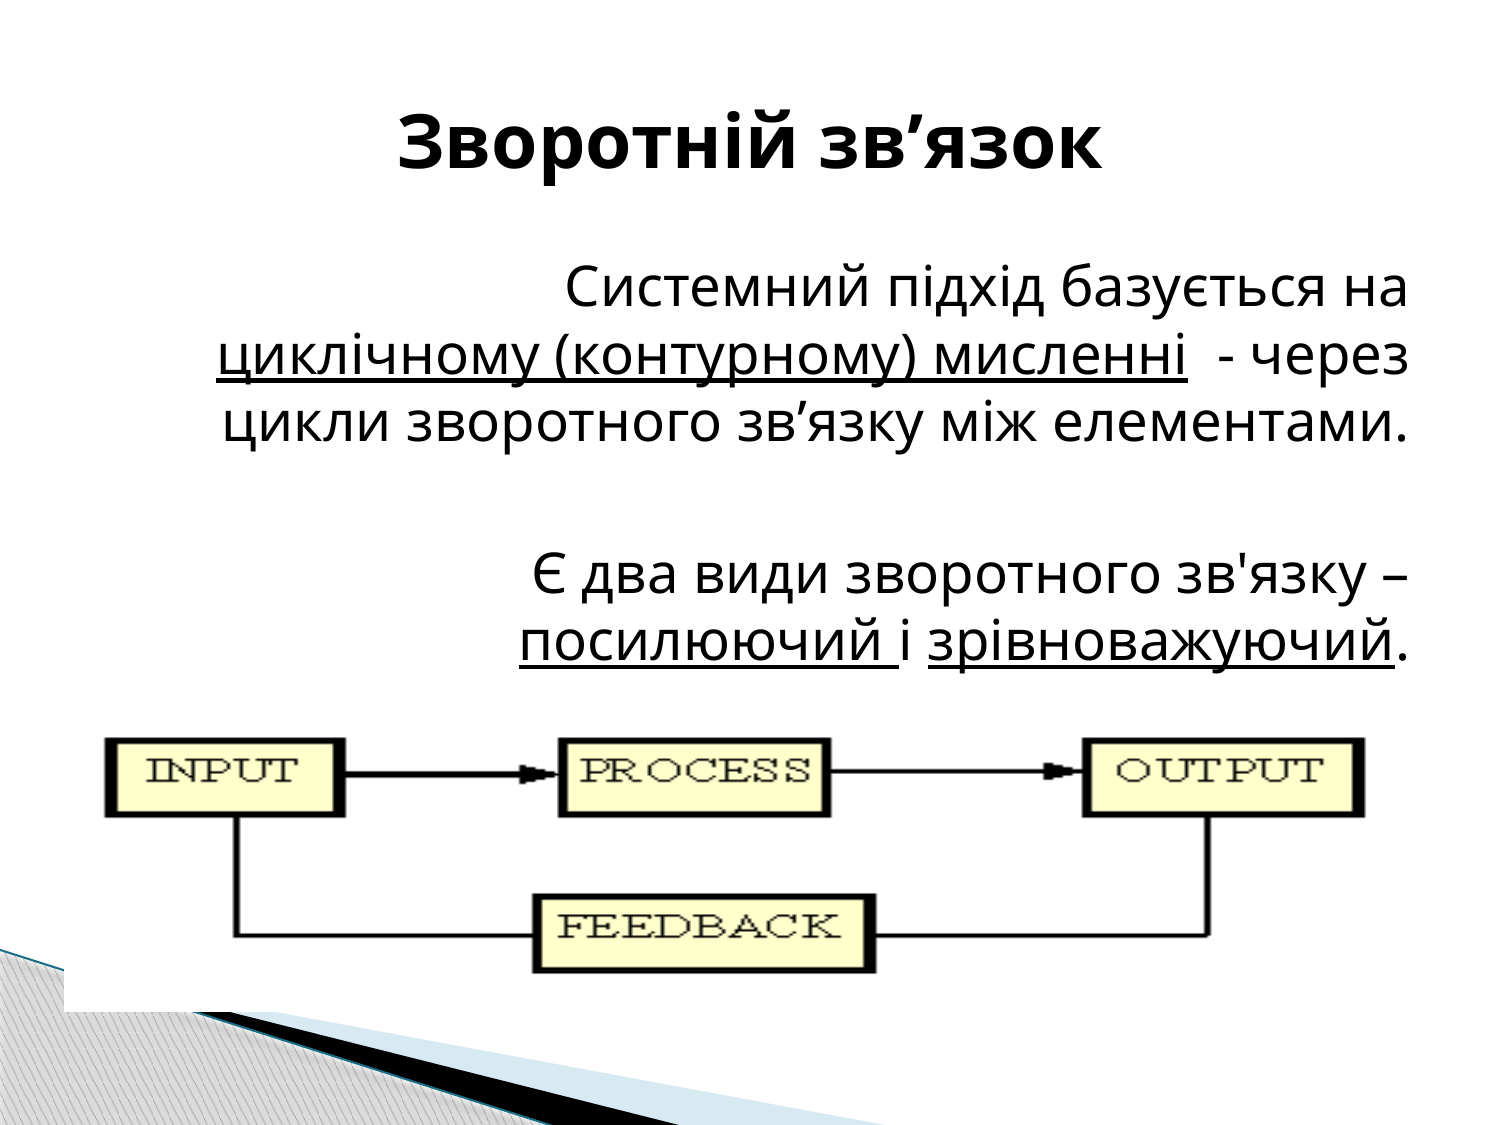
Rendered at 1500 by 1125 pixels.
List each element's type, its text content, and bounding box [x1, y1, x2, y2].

picture [64, 715, 1424, 1012]
title Зворотній зв’язок [75, 45, 1425, 233]
list Системний підхід базується на циклічному (контурному) мисленні - через цикли зворотного зв’язку між елементами. Є два види зворотного зв'язку – посилюючий і зрівноважуючий. [75, 243, 1425, 718]
